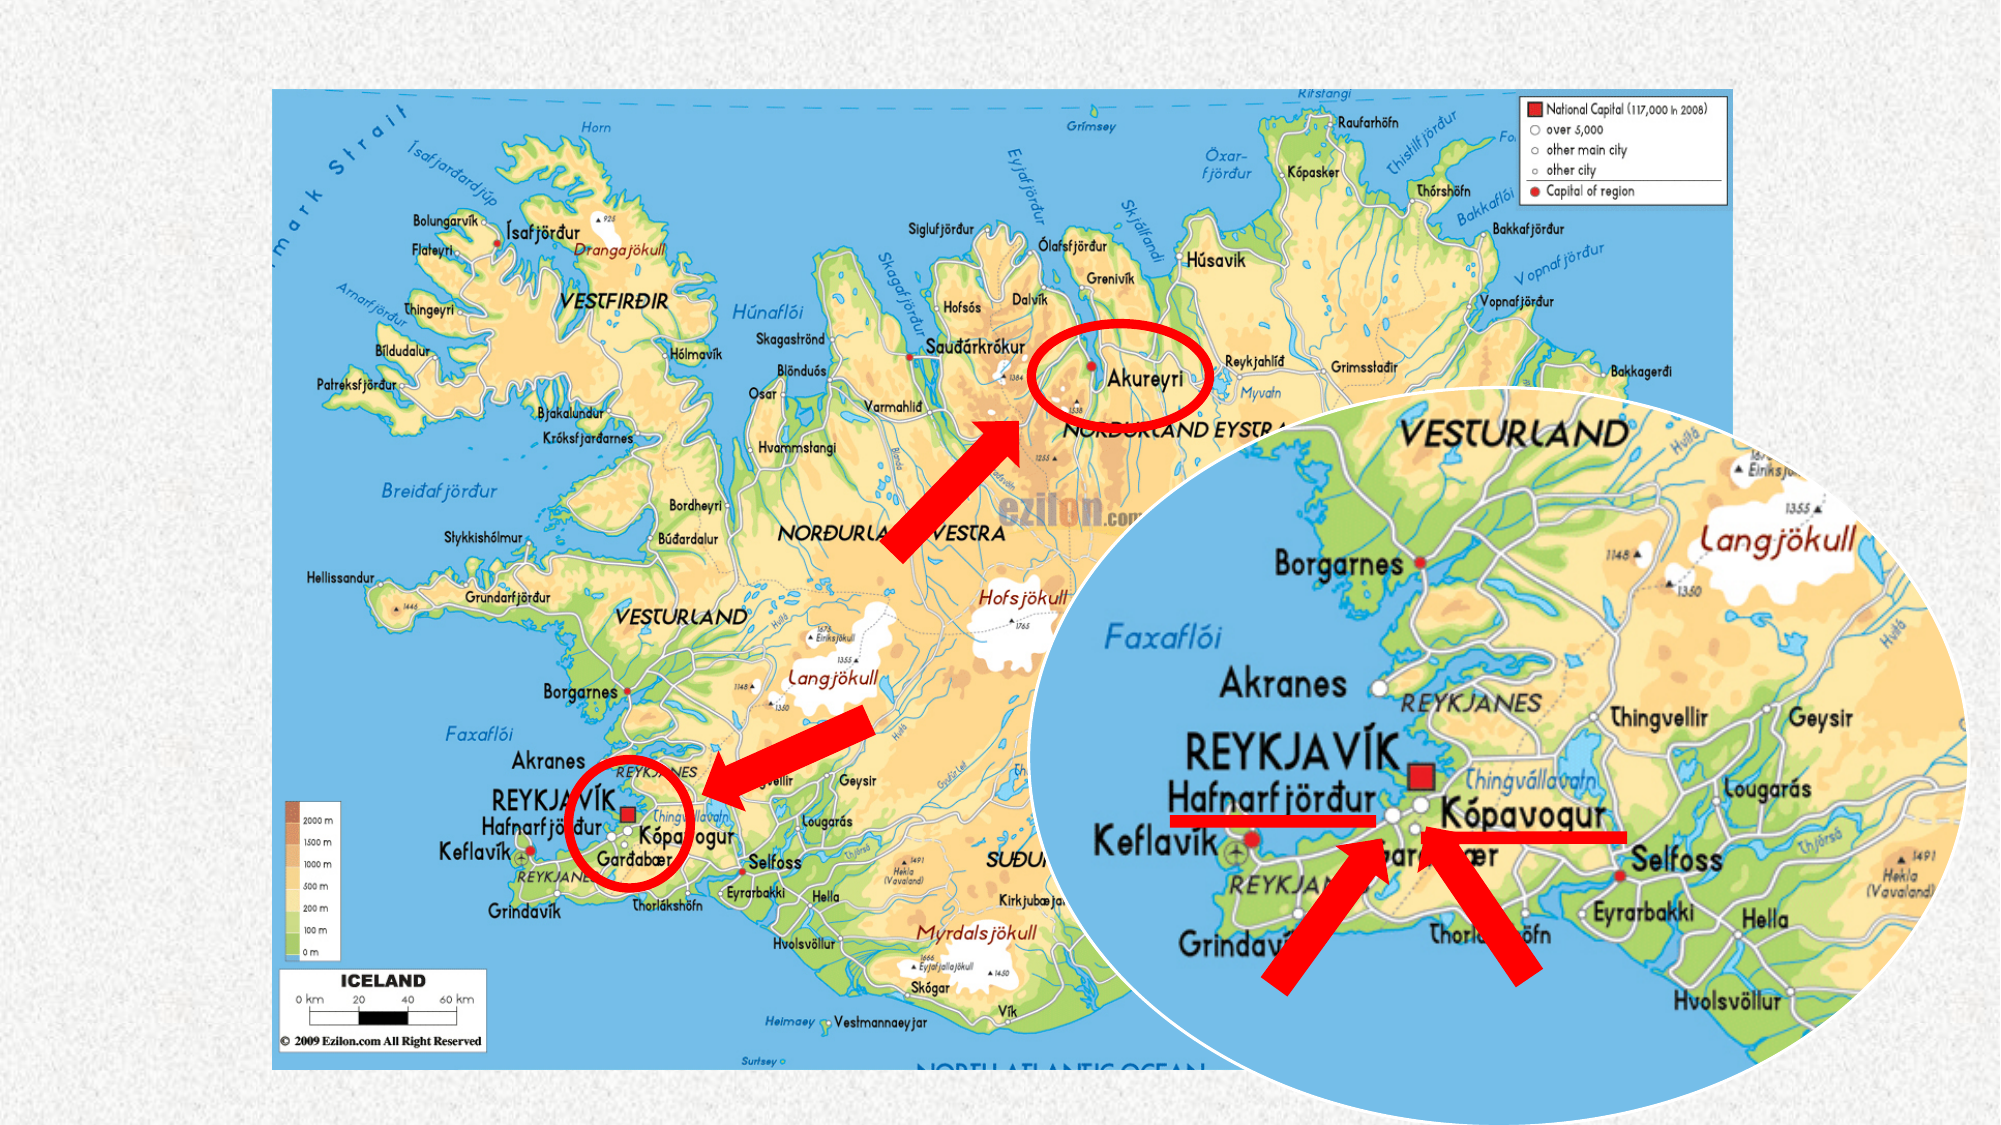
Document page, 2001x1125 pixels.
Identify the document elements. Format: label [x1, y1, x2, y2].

picture [272, 89, 1969, 1125]
